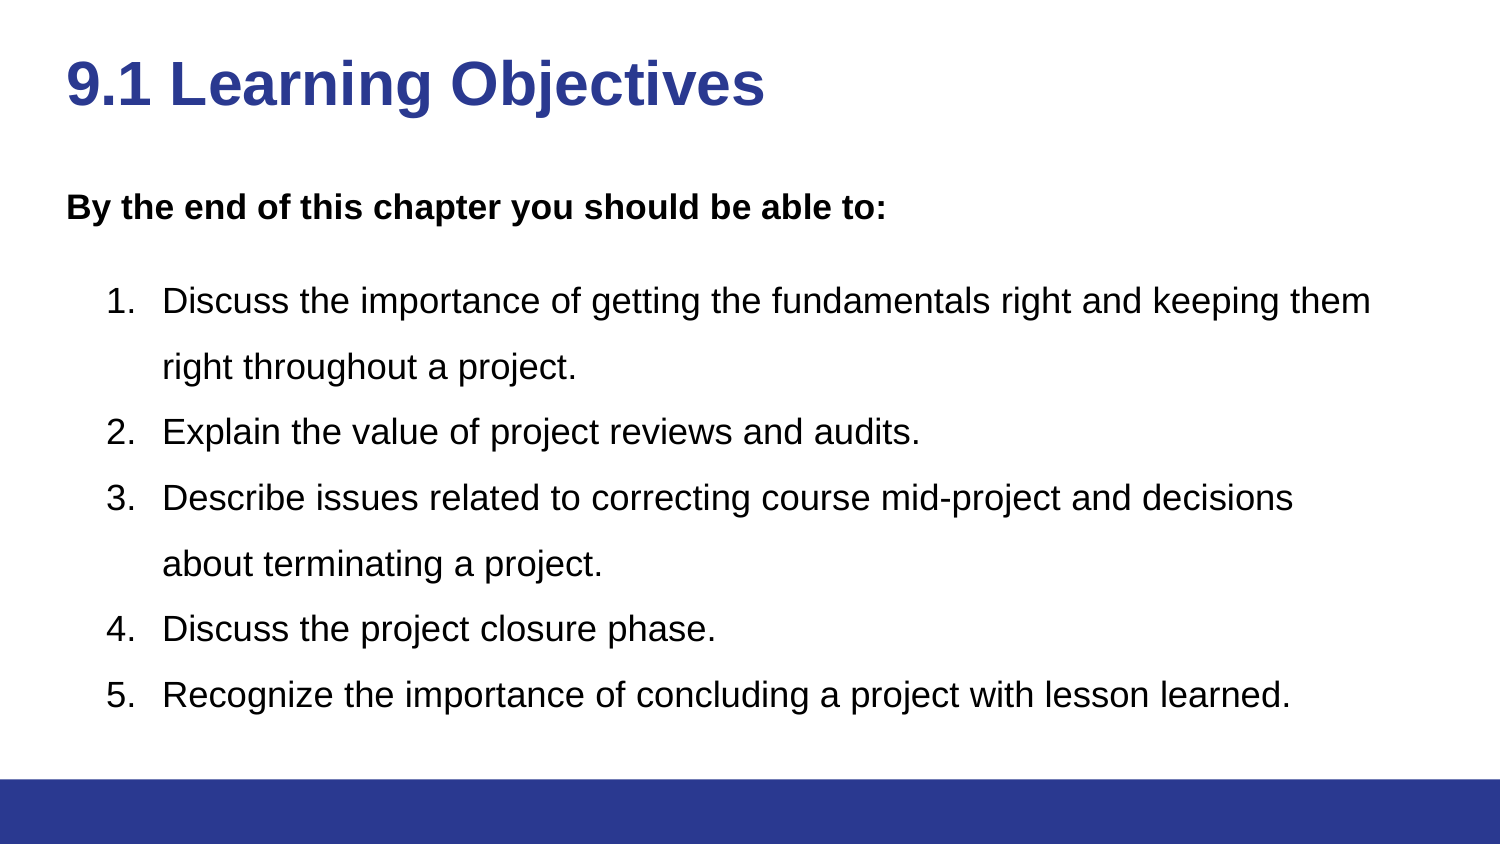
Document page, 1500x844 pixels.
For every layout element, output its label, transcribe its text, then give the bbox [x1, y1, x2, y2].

list By the end of this chapter you should be able to: Discuss the importance of getting the fundamentals right and keeping them right throughout a project. Explain the value of project reviews and audits. Describe issues related to correcting course mid-project and decisions about terminating a project. Discuss the project closure phase. Recognize the importance of concluding a project with lesson learned. [51, 162, 1396, 748]
title 9.1 Learning Objectives [51, 27, 1449, 128]
